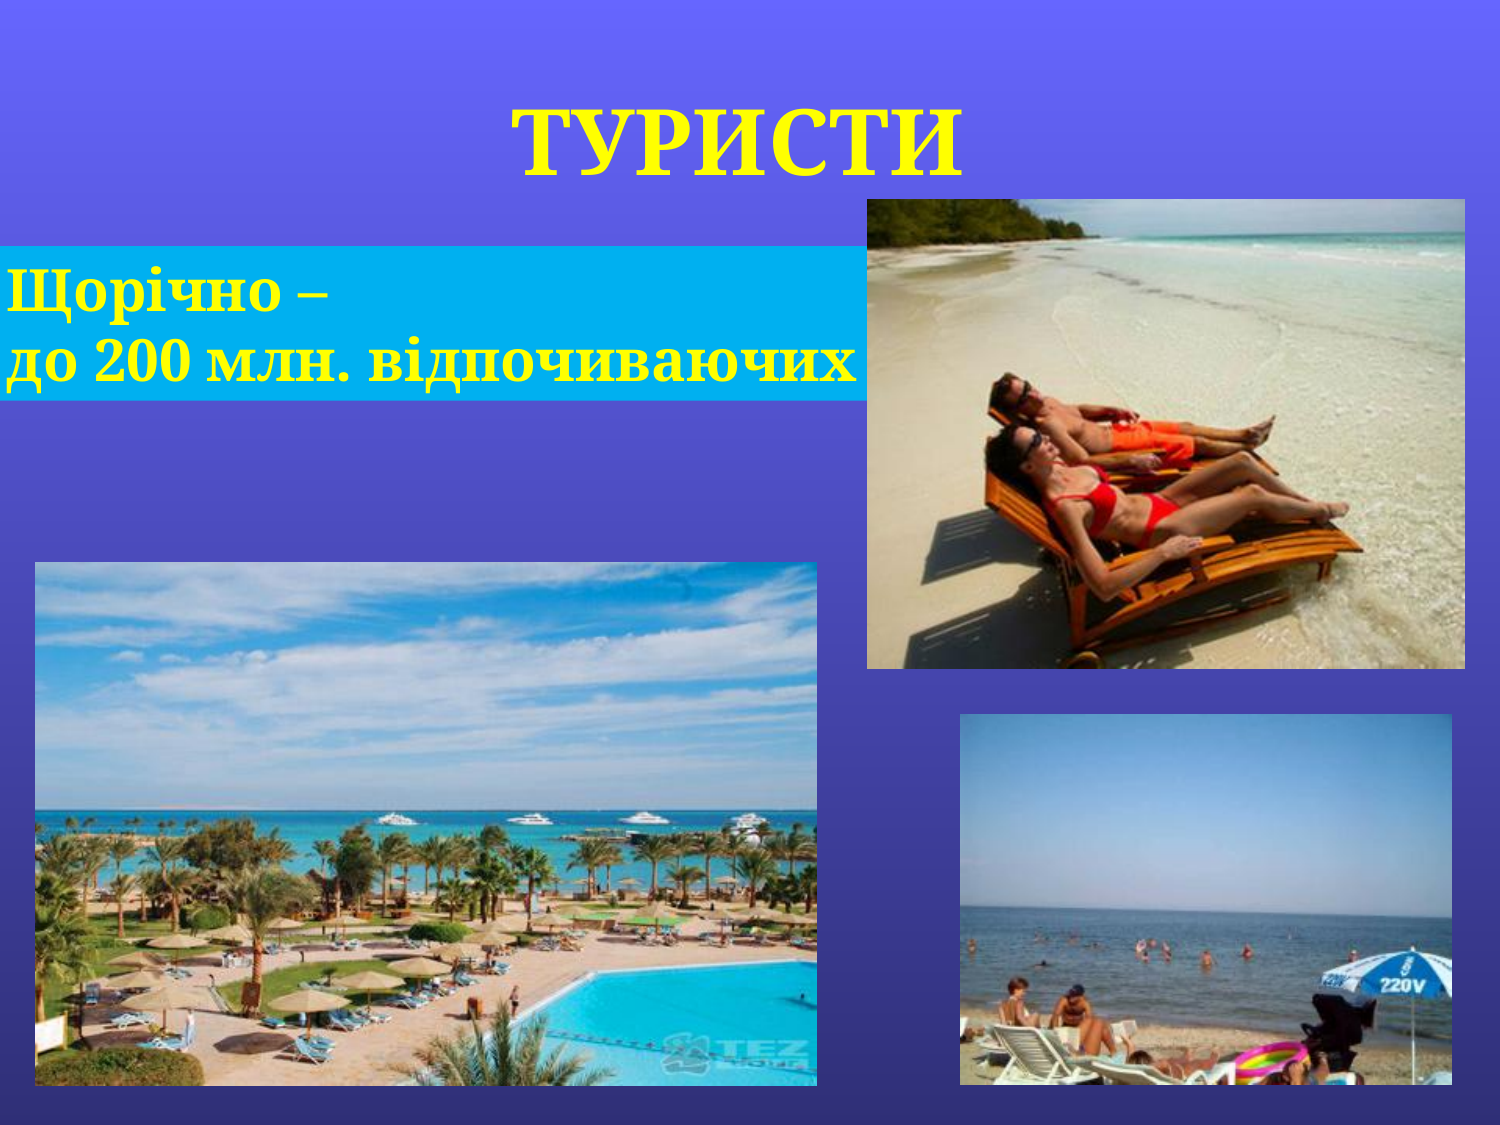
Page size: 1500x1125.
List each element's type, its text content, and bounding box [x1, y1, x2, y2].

picture [34, 562, 817, 1087]
text_box Щорічно – до 200 млн. відпочиваючих [0, 246, 861, 401]
picture [960, 714, 1452, 1086]
picture [866, 198, 1465, 669]
title ТУРИСТИ [74, 44, 1426, 233]
